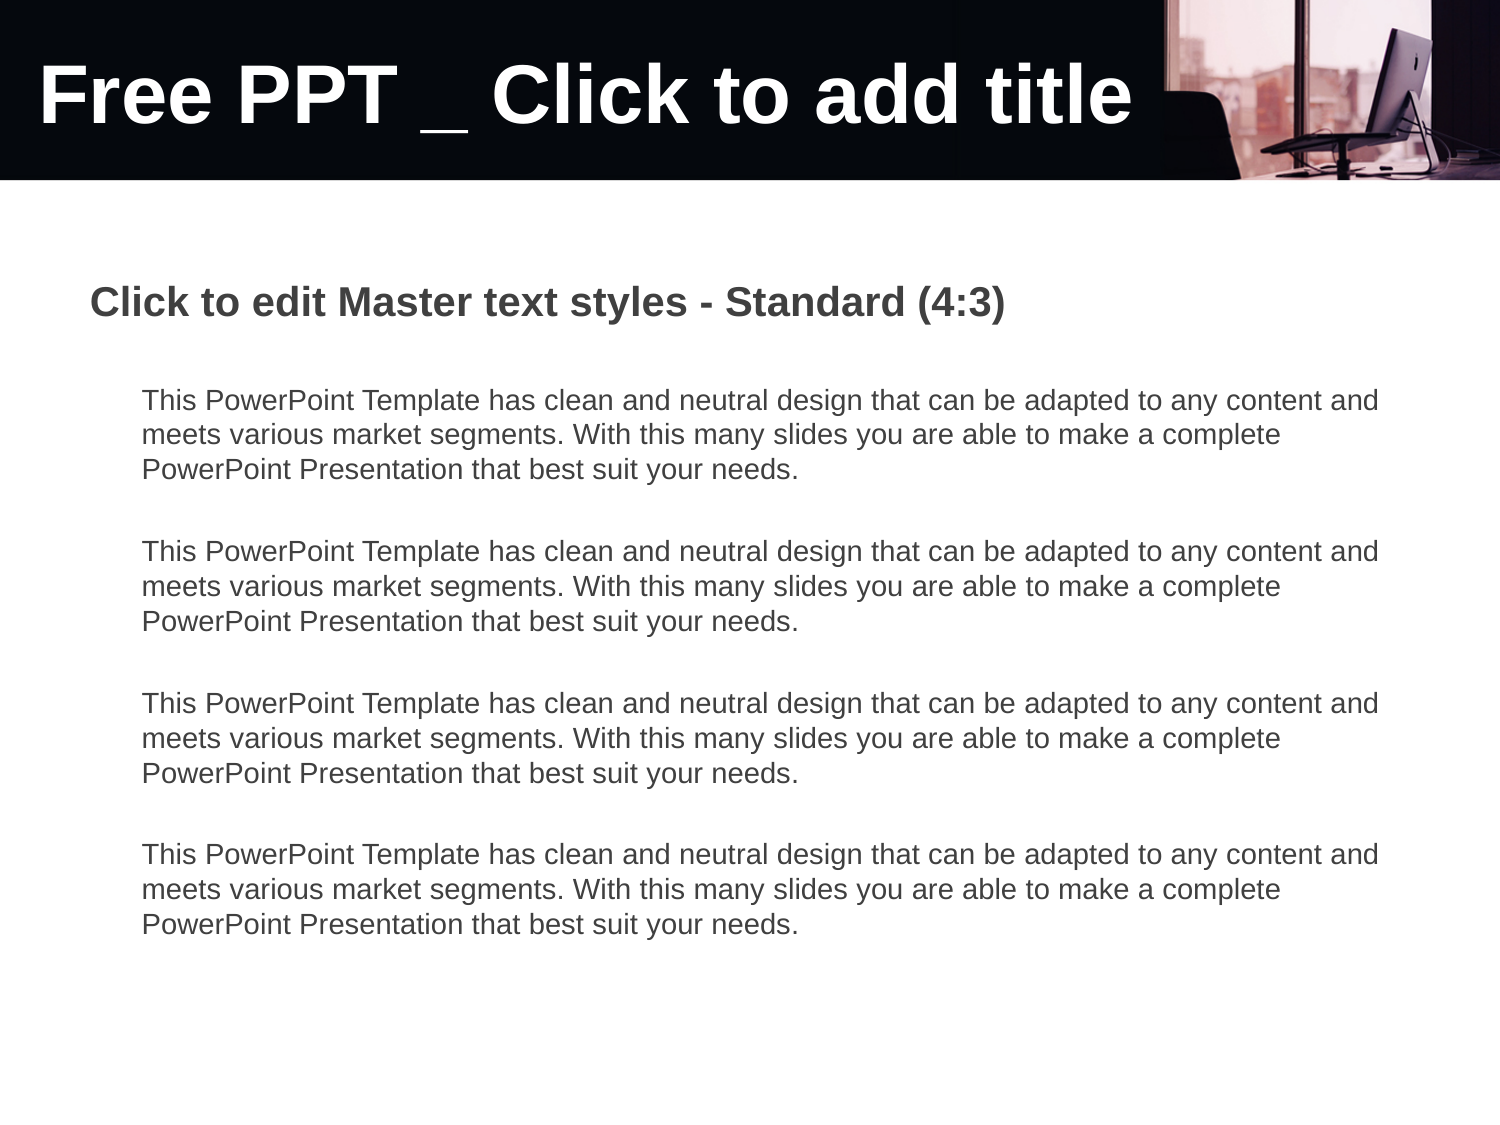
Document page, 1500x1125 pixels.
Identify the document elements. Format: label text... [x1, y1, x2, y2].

list This PowerPoint Template has clean and neutral design that can be adapted to any content and meets various market segments. With this many slides you are able to make a complete PowerPoint Presentation that best suit your needs. This PowerPoint Template has clean and neutral design that can be adapted to any content and meets various market segments. With this many slides you are able to make a complete PowerPoint Presentation that best suit your needs. This PowerPoint Template has clean and neutral design that can be adapted to any content and meets various market segments. With this many slides you are able to make a complete PowerPoint Presentation that best suit your needs. This PowerPoint Template has clean and neutral design that can be adapted to any content and meets various market segments. With this many slides you are able to make a complete PowerPoint Presentation that best suit your needs. [76, 373, 1427, 965]
list Click to edit Master text styles - Standard (4:3) [75, 262, 1425, 339]
title Free PPT _ Click to add title [0, 2, 1500, 179]
picture [0, 179, 1500, 1125]
